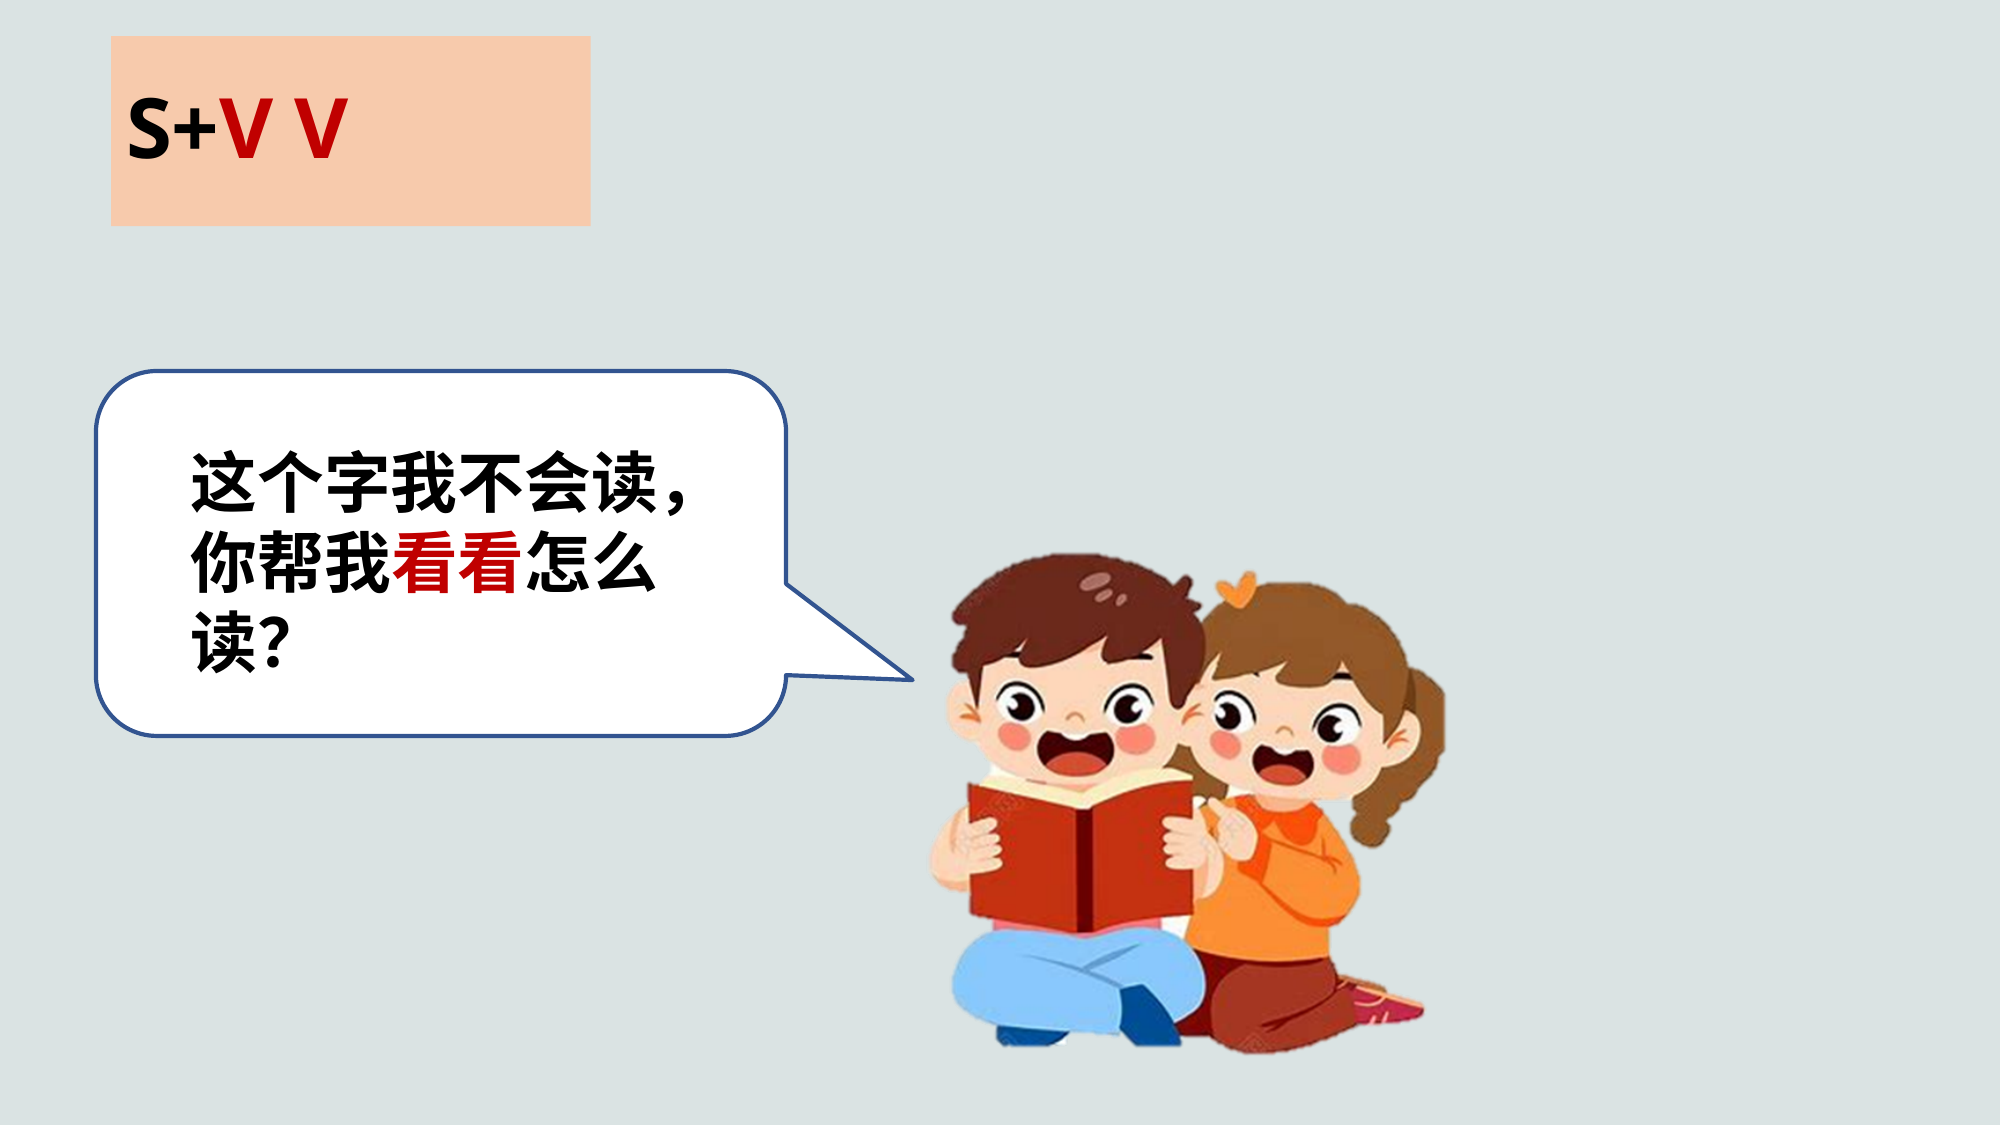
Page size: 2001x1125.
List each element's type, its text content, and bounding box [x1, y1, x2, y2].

text_box [95, 370, 862, 737]
picture [862, 454, 1512, 1100]
text_box 这个字我不会读，你帮我看看怎么读？ [176, 433, 691, 674]
text_box S+V V [111, 36, 591, 227]
